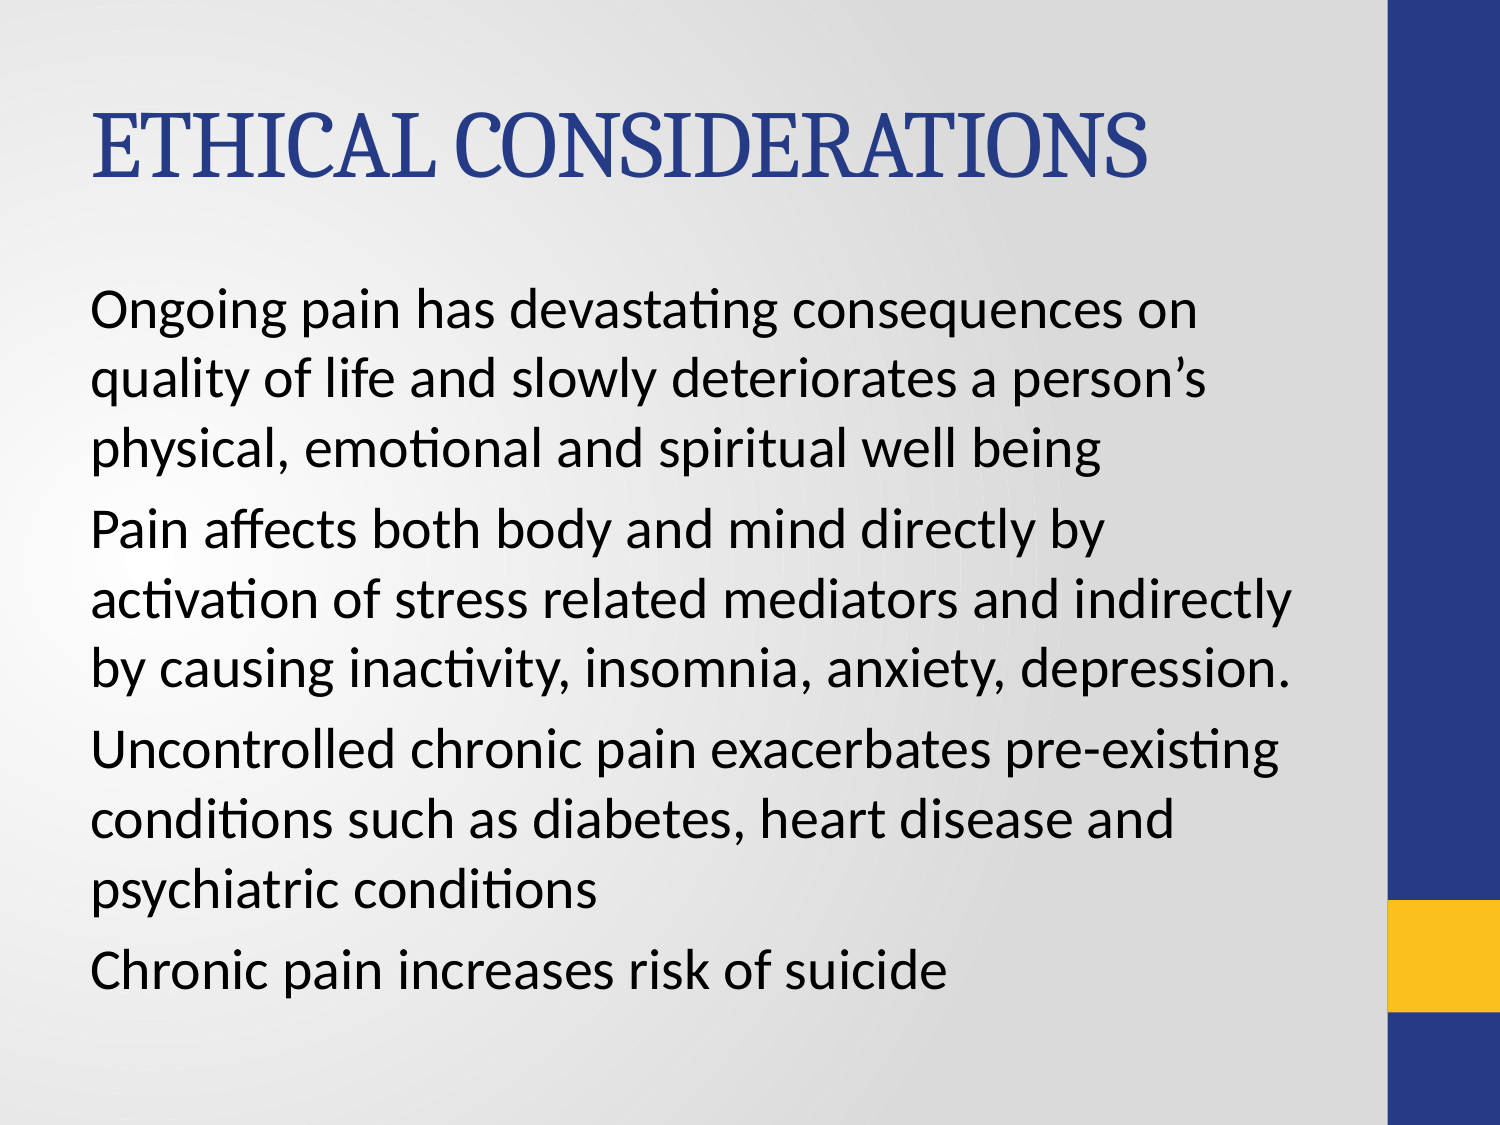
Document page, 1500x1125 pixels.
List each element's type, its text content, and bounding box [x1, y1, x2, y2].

list Ongoing pain has devastating consequences on quality of life and slowly deteriorates a person’s physical, emotional and spiritual well being Pain affects both body and mind directly by activation of stress related mediators and indirectly by causing inactivity, insomnia, anxiety, depression. Uncontrolled chronic pain exacerbates pre-existing conditions such as diabetes, heart disease and psychiatric conditions Chronic pain increases risk of suicide [75, 262, 1325, 1050]
title ETHICAL CONSIDERATIONS [75, 45, 1325, 233]
